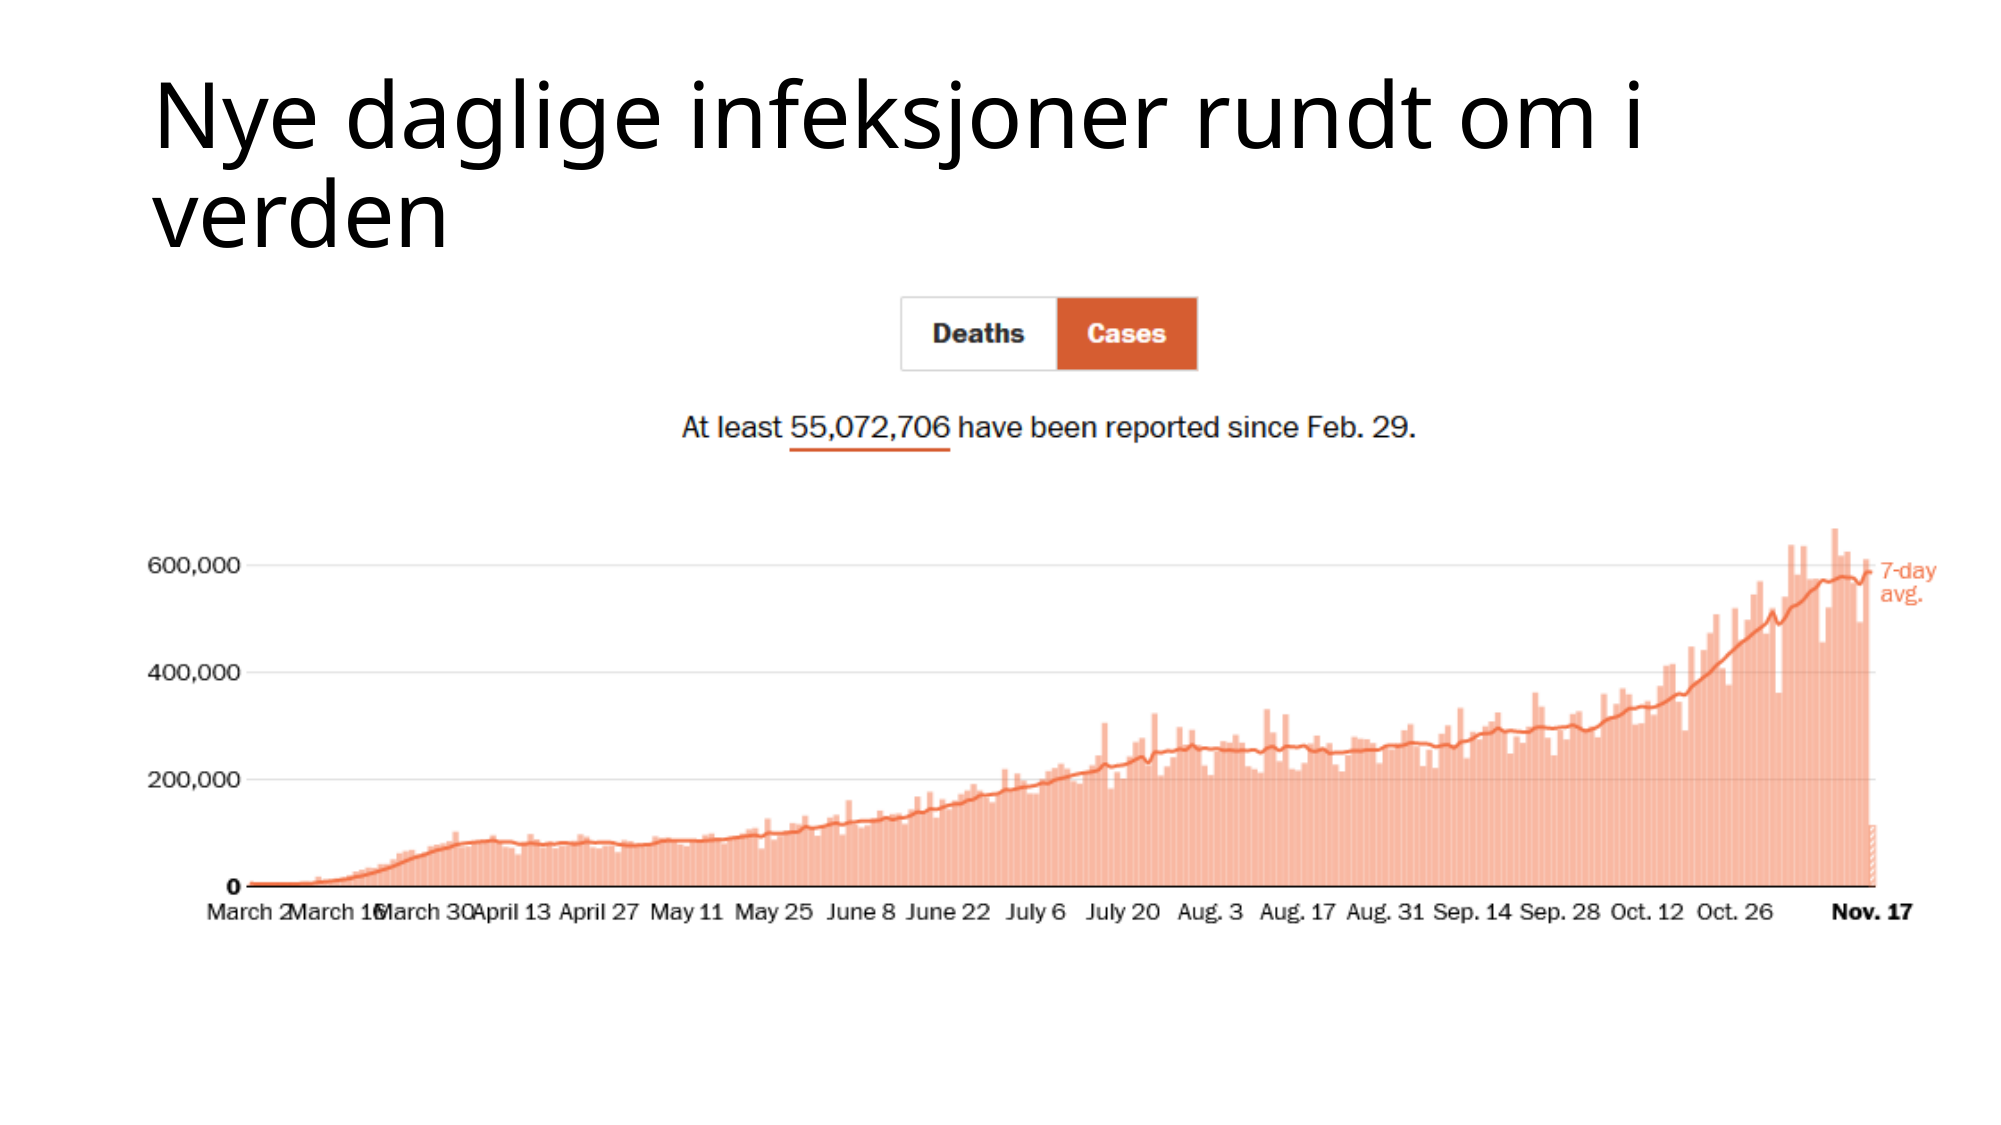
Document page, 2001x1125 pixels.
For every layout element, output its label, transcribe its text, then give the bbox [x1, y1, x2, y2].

title Nye daglige infeksjoner rundt om i verden [137, 59, 1863, 277]
picture [120, 277, 1985, 1079]
